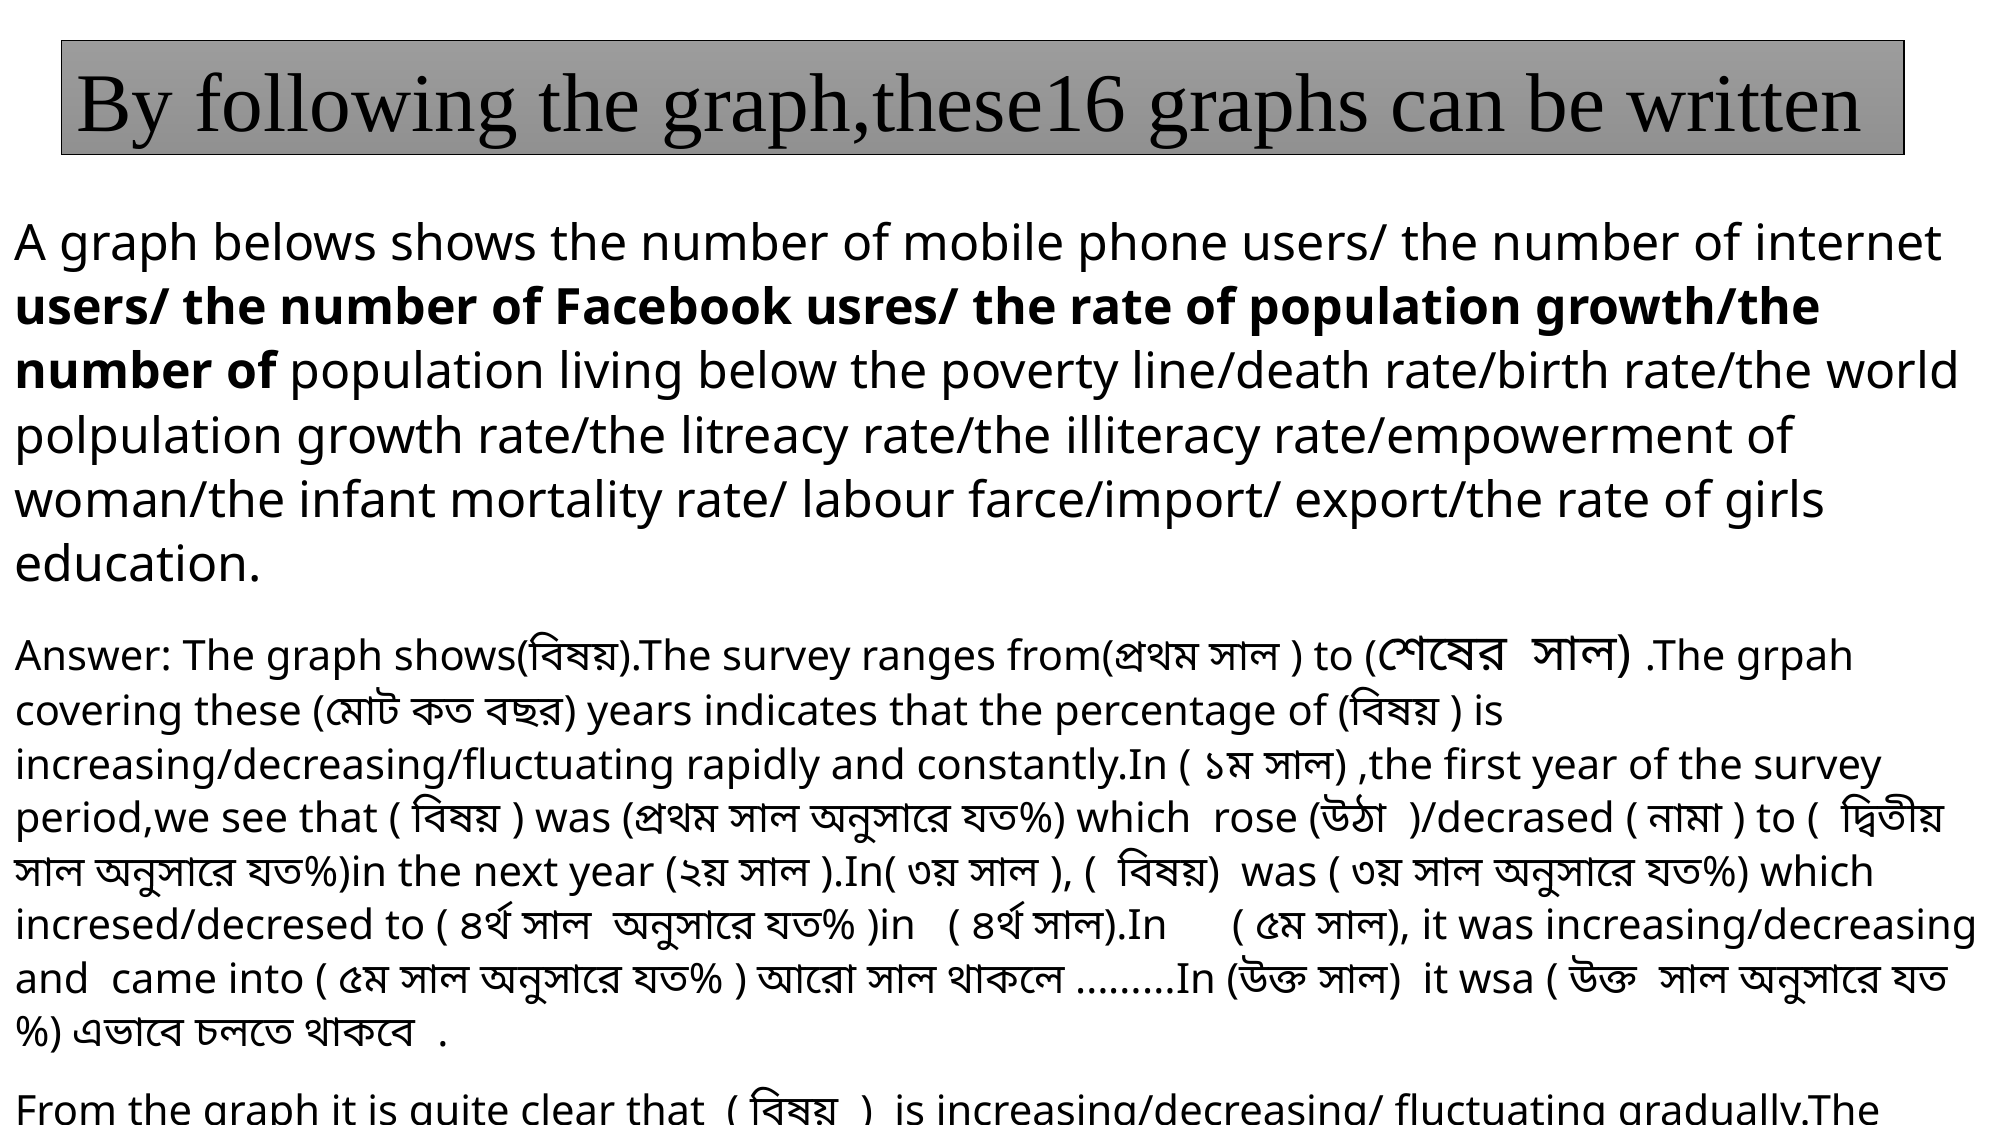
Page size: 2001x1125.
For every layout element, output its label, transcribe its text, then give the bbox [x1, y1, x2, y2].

text_box A graph belows shows the number of mobile phone users/ the number of internet users/ the number of Facebook usres/ the rate of population growth/the number of population living below the poverty line/death rate/birth rate/the world polpulation growth rate/the litreacy rate/the illiteracy rate/empowerment of woman/the infant mortality rate/ labour farce/import/ export/the rate of girls education. Answer: The graph shows(বিষয়).The survey ranges from(প্রথম সাল ) to (শেষের সাল) .The grpah covering these (মোট কত বছর) years indicates that the percentage of (বিষয় ) is increasing/decreasing/fluctuating rapidly and constantly.In ( ১ম সাল) ,the first year of the survey period,we see that ( বিষয় ) was (প্রথম সাল অনুসারে যত%) which rose (উঠা )/decrased ( নামা ) to ( দ্বিতীয় সাল অনুসারে যত%)in the next year (২য় সাল ).In( ৩য় সাল ), ( বিষয়) was ( ৩য় সাল অনুসারে যত%) which incresed/decresed to ( ৪র্থ সাল অনুসারে যত% )in ( ৪র্থ সাল).In ( ৫ম সাল), it was increasing/decreasing and came into ( ৫ম সাল অনুসারে যত% ) আরো সাল থাকলে ………In (উক্ত সাল) it wsa ( উক্ত সাল অনুসারে যত%) এভাবে চলতে থাকবে . From the graph it is quite clear that ( বিষয় ) is increasing/decreasing/ fluctuating gradually.The servey shows a positve/negative trends of ( বিষয়) [0, 198, 2000, 1125]
text_box By following the graph,these16 graphs can be written [61, 40, 1905, 155]
